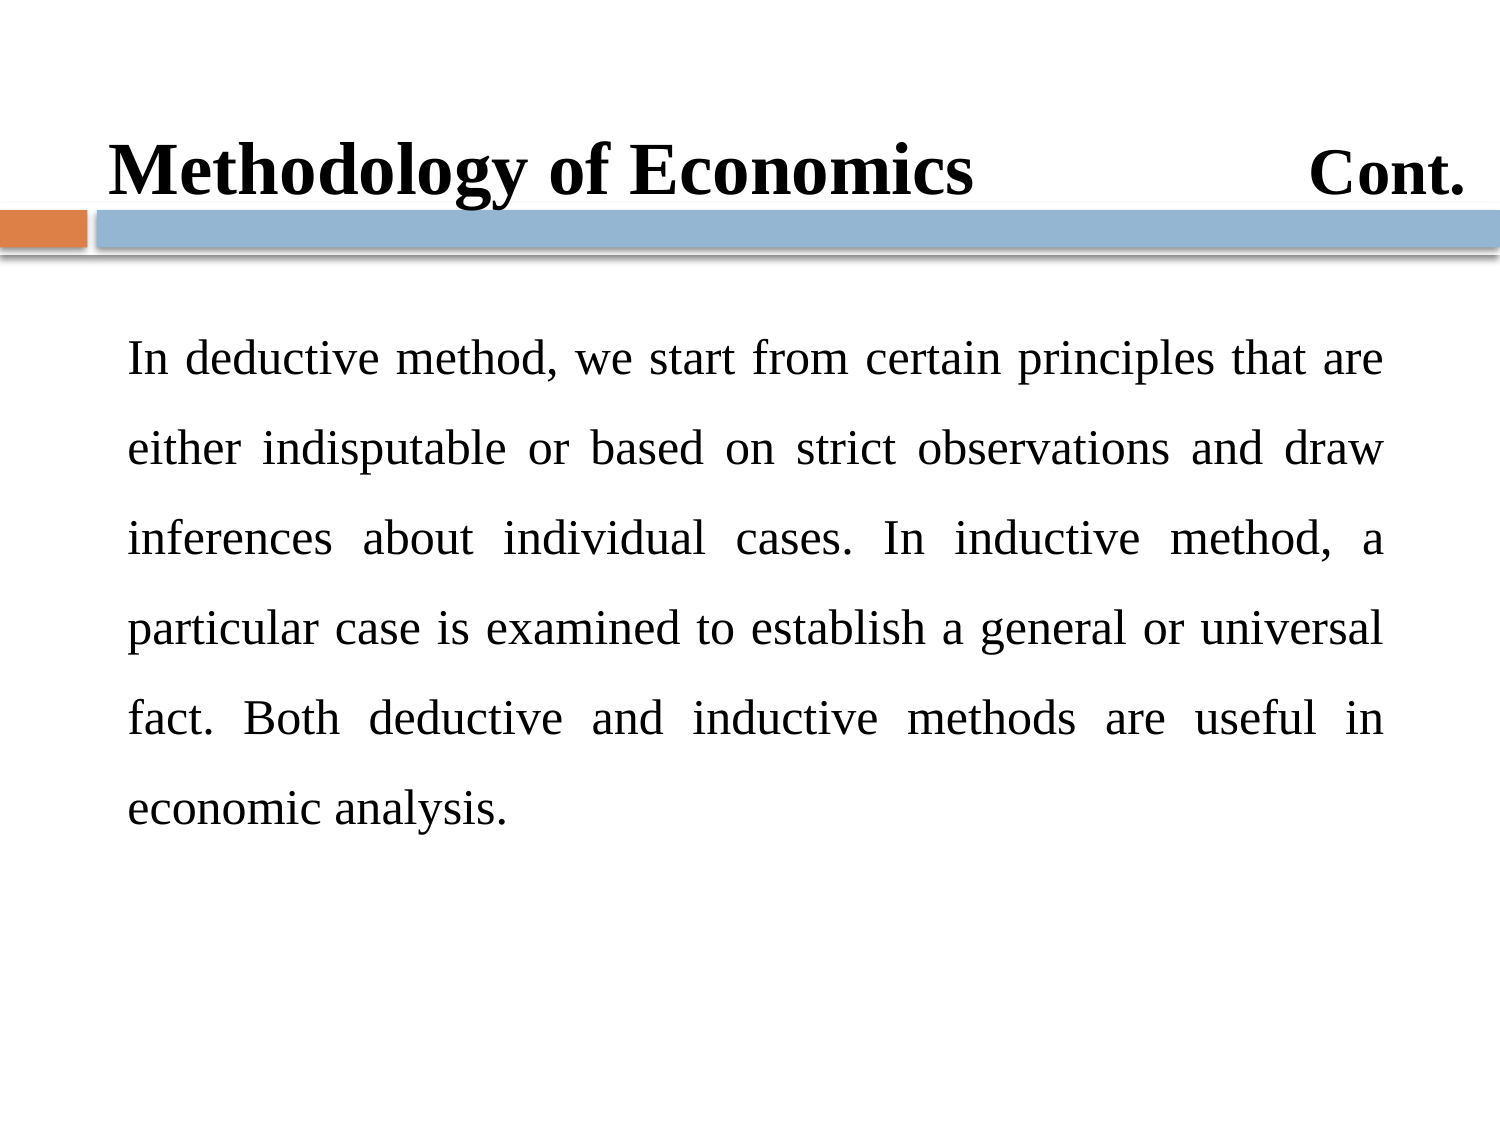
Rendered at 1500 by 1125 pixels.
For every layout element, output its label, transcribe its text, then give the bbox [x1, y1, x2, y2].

text_box Methodology of Economics Cont. [94, 112, 1482, 218]
text_box In deductive method, we start from certain principles that are either indisputable or based on strict observations and draw inferences about individual cases. In inductive method, a particular case is examined to establish a general or universal fact. Both deductive and inductive methods are useful in economic analysis. [112, 287, 1400, 843]
